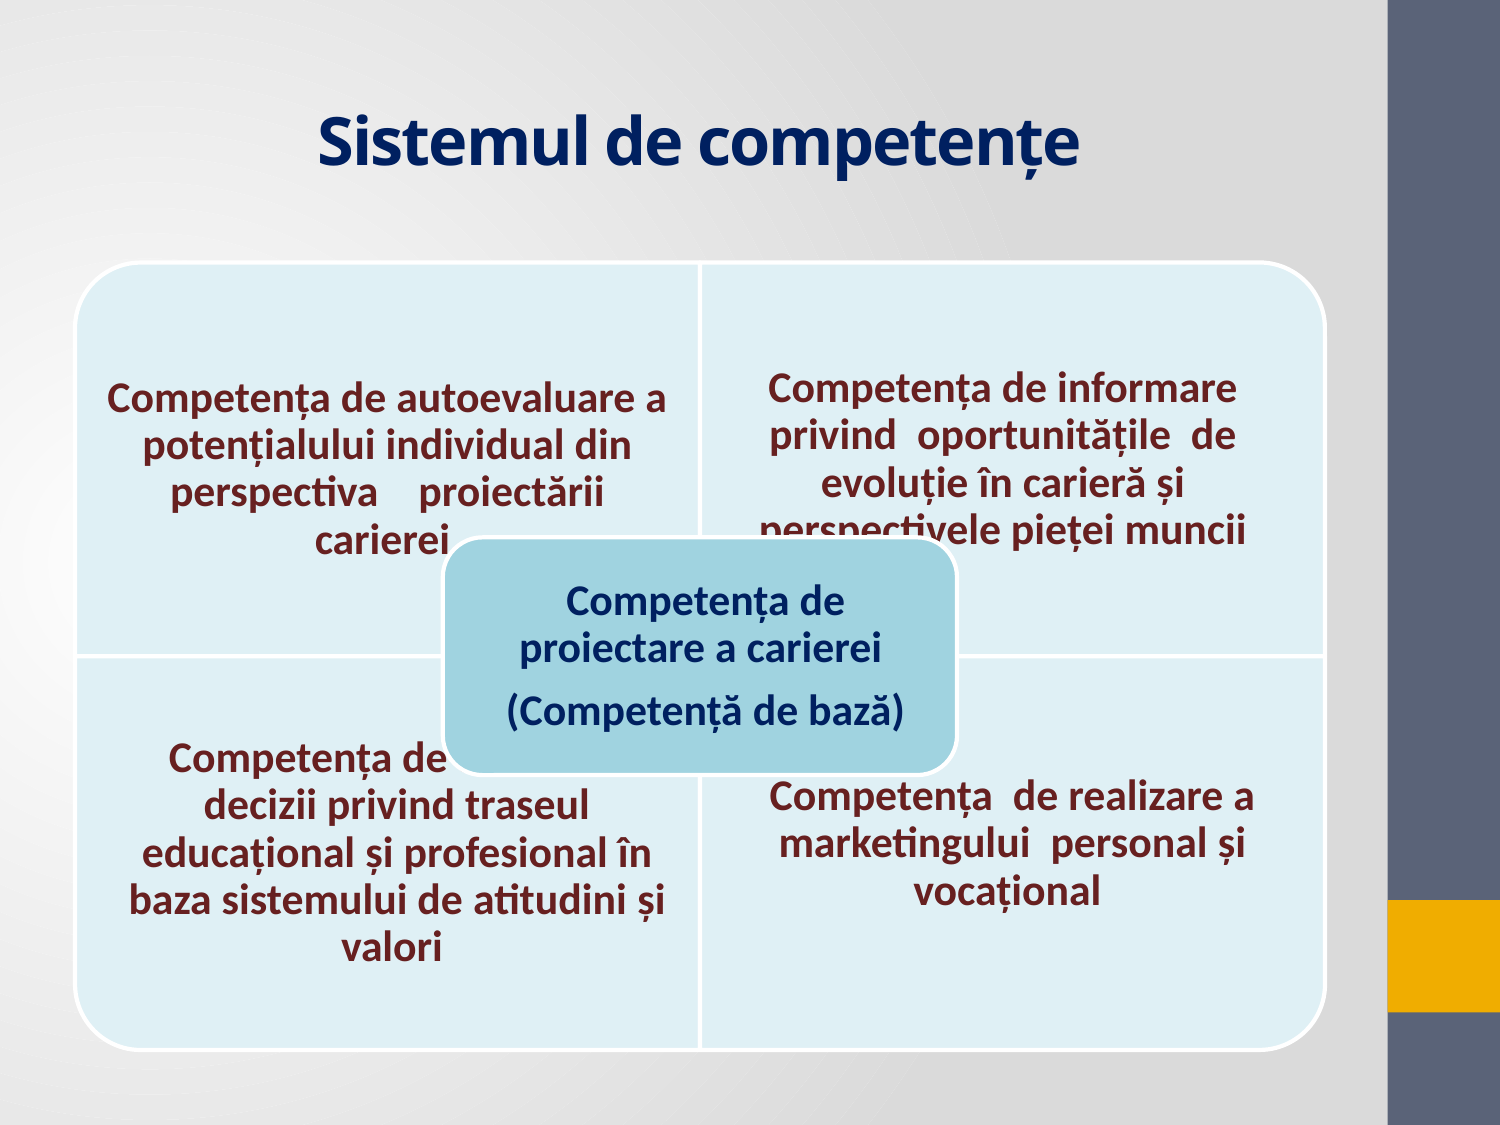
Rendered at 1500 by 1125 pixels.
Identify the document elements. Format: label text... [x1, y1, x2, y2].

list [74, 261, 1326, 1051]
title Sistemul de competențe [75, 45, 1325, 233]
